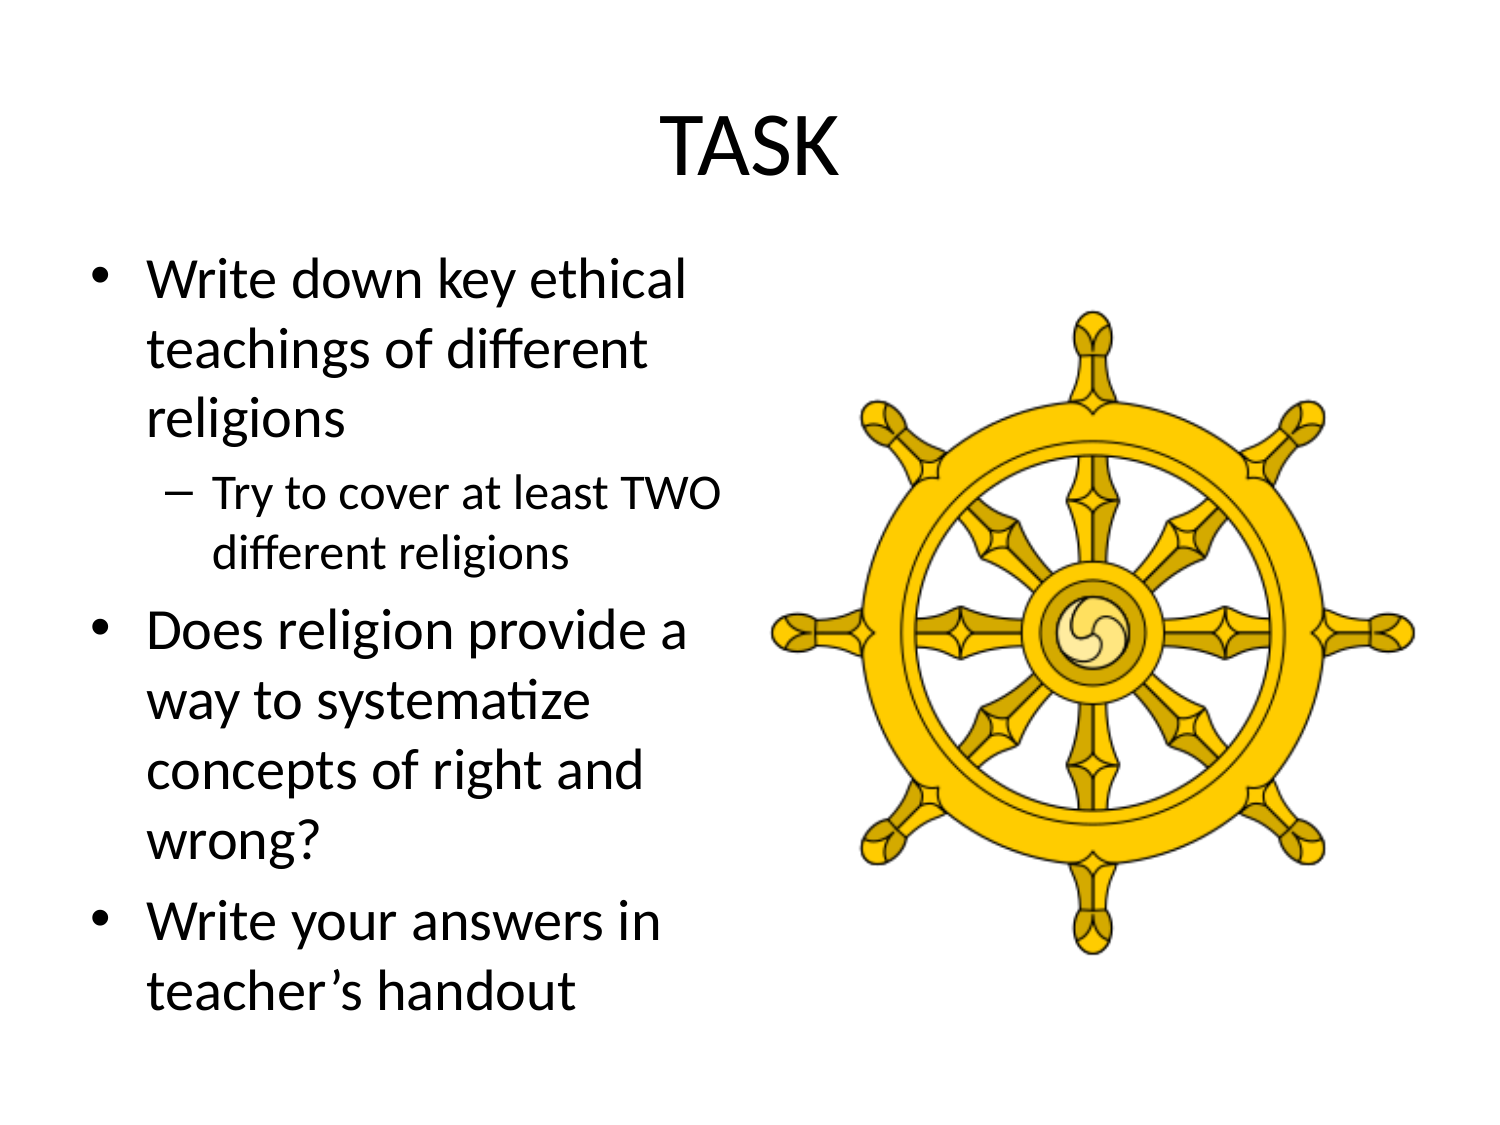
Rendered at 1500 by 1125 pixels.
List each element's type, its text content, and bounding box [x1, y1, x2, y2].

title TASK [75, 45, 1425, 233]
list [762, 302, 1426, 966]
list Write down key ethical teachings of different religions Try to cover at least TWO different religions Does religion provide a way to systematize concepts of right and wrong? Write your answers in teacher’s handout [75, 232, 750, 1054]
